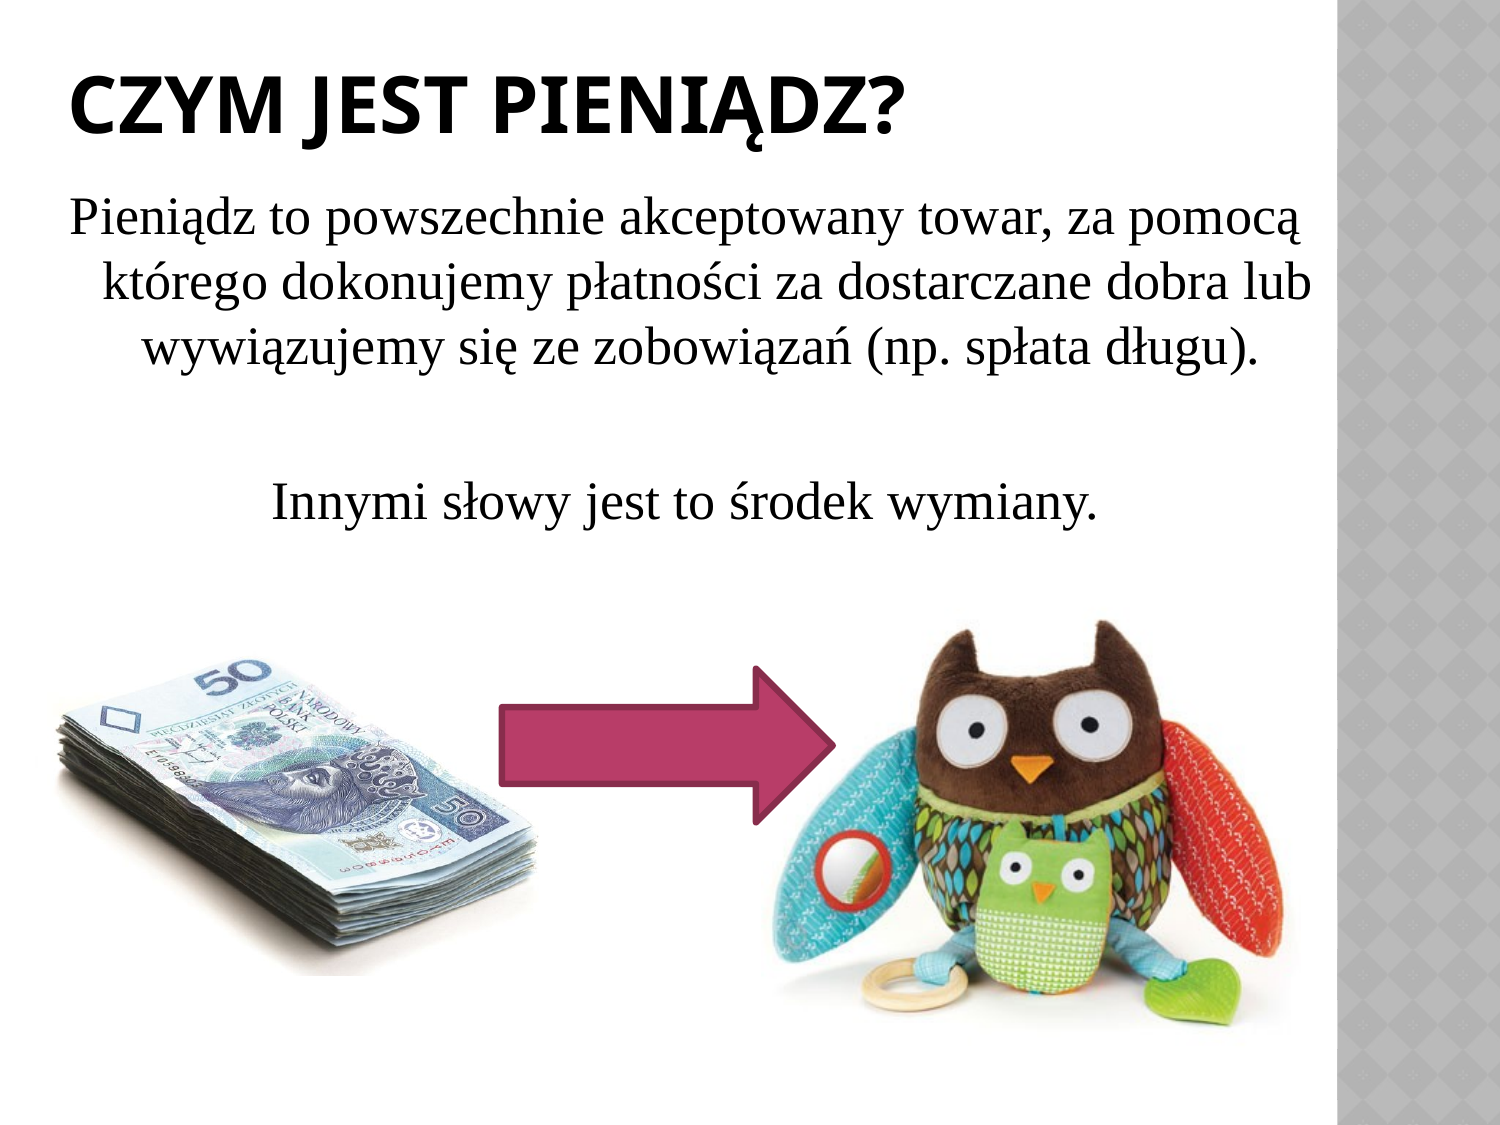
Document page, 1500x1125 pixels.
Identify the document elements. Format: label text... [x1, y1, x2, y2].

picture [761, 562, 1302, 1102]
text_box [591, 665, 755, 826]
title Czym jest pieniądz? [0, 0, 975, 149]
picture [0, 585, 586, 977]
list Pieniądz to powszechnie akceptowany towar, za pomocą którego dokonujemy płatności za dostarczane dobra lub wywiązujemy się ze zobowiązań (np. spłata długu). Innymi słowy jest to środek wymiany. [0, 172, 1372, 893]
